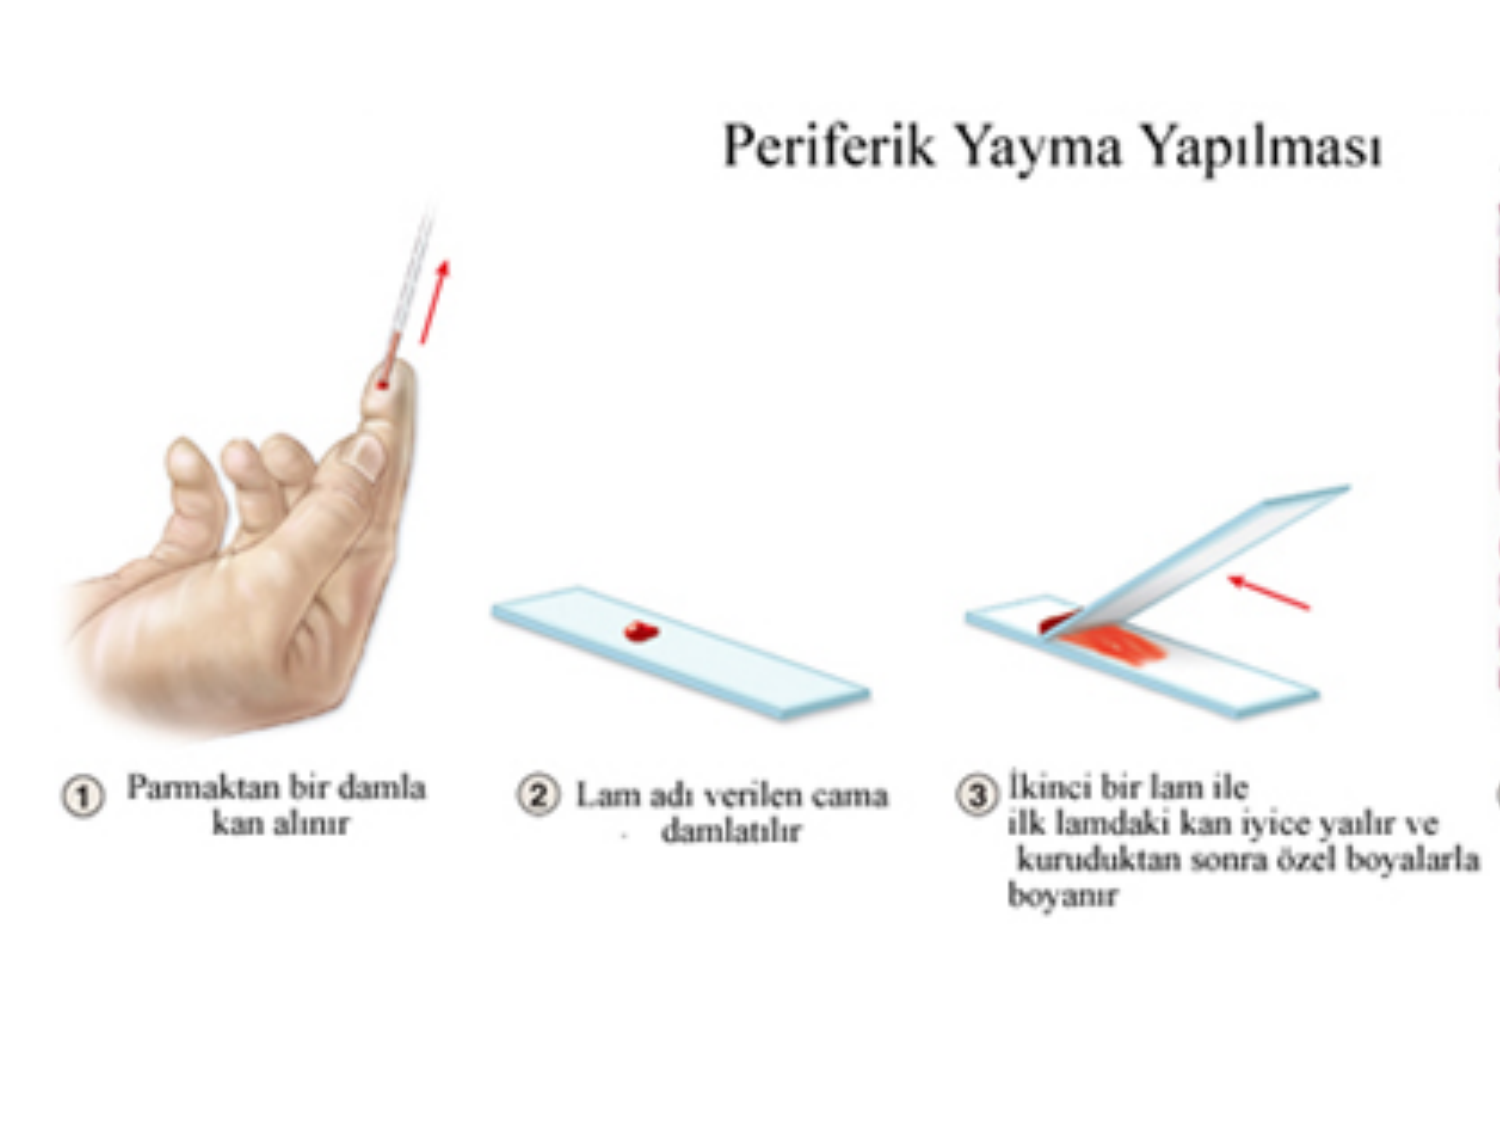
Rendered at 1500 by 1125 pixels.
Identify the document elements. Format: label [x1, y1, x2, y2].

picture [0, 101, 1500, 924]
